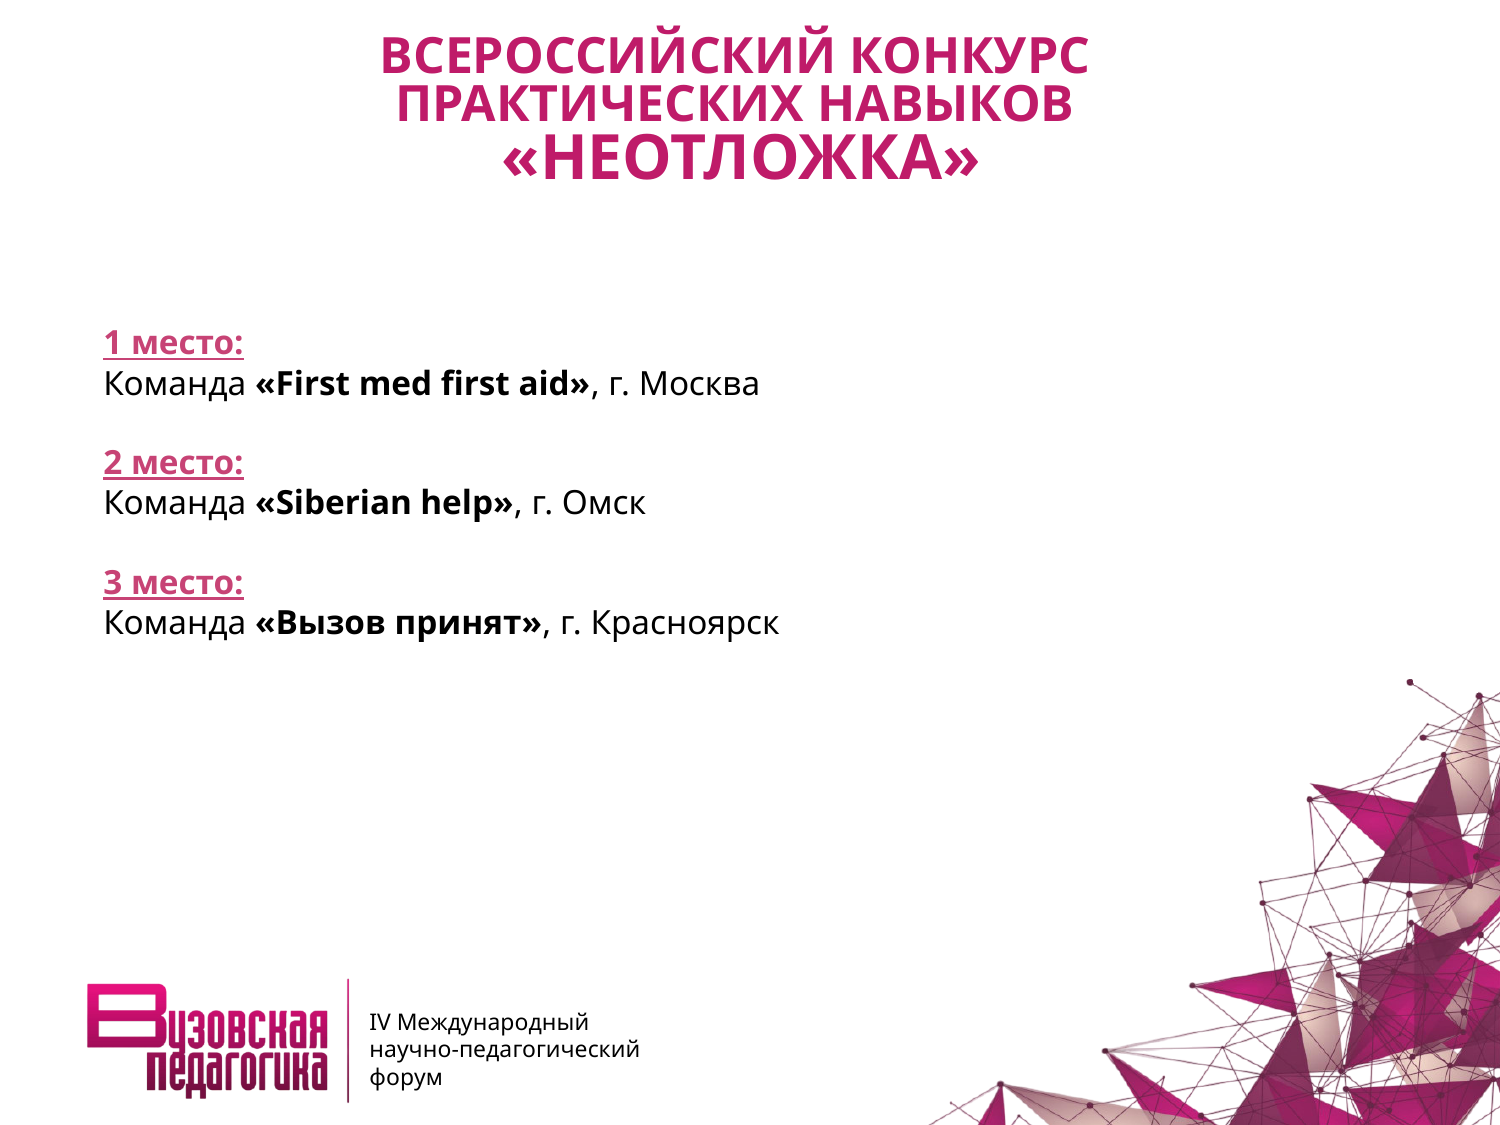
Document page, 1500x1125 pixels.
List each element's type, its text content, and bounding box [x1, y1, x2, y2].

picture [654, 527, 1500, 1125]
text_box 1 место: Команда «First med first aid», г. Москва 2 место: Команда «Siberian help», г. Омск 3 место: Команда «Вызов принят», г. Красноярск [88, 314, 1419, 649]
picture [50, 973, 356, 1114]
text_box ВСЕРОССИЙСКИЙ КОНКУРС ПРАКТИЧЕСКИХ НАВЫКОВ «НЕОТЛОЖКА» [86, 35, 1397, 268]
